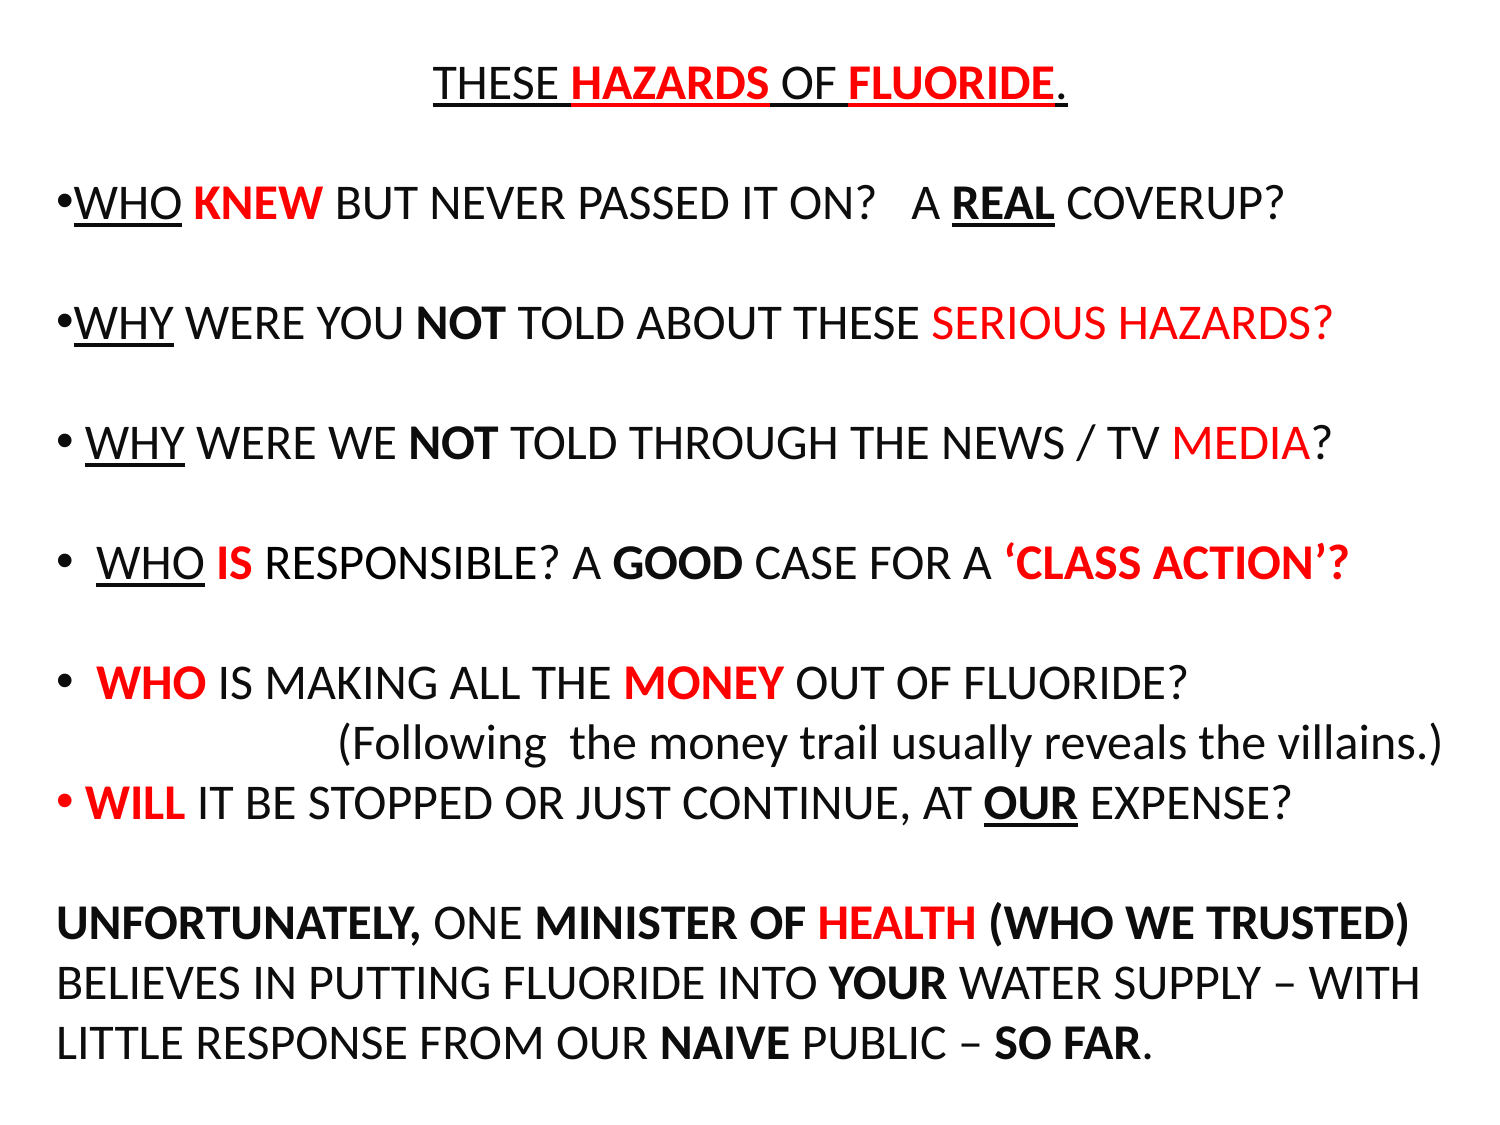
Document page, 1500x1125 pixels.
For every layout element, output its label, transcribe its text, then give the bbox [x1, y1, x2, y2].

text_box THESE HAZARDS OF FLUORIDE. WHO KNEW BUT NEVER PASSED IT ON? A REAL COVERUP? WHY WERE YOU NOT TOLD ABOUT THESE SERIOUS HAZARDS? WHY WERE WE NOT TOLD THROUGH THE NEWS / TV MEDIA? WHO IS RESPONSIBLE? A GOOD CASE FOR A ‘CLASS ACTION’? WHO IS MAKING ALL THE MONEY OUT OF FLUORIDE? (Following the money trail usually reveals the villains.) WILL IT BE STOPPED OR JUST CONTINUE, AT OUR EXPENSE? UNFORTUNATELY, ONE MINISTER OF HEALTH (WHO WE TRUSTED) BELIEVES IN PUTTING FLUORIDE INTO YOUR WATER SUPPLY – WITH LITTLE RESPONSE FROM OUR NAIVE PUBLIC – SO FAR. [41, 42, 1459, 1078]
